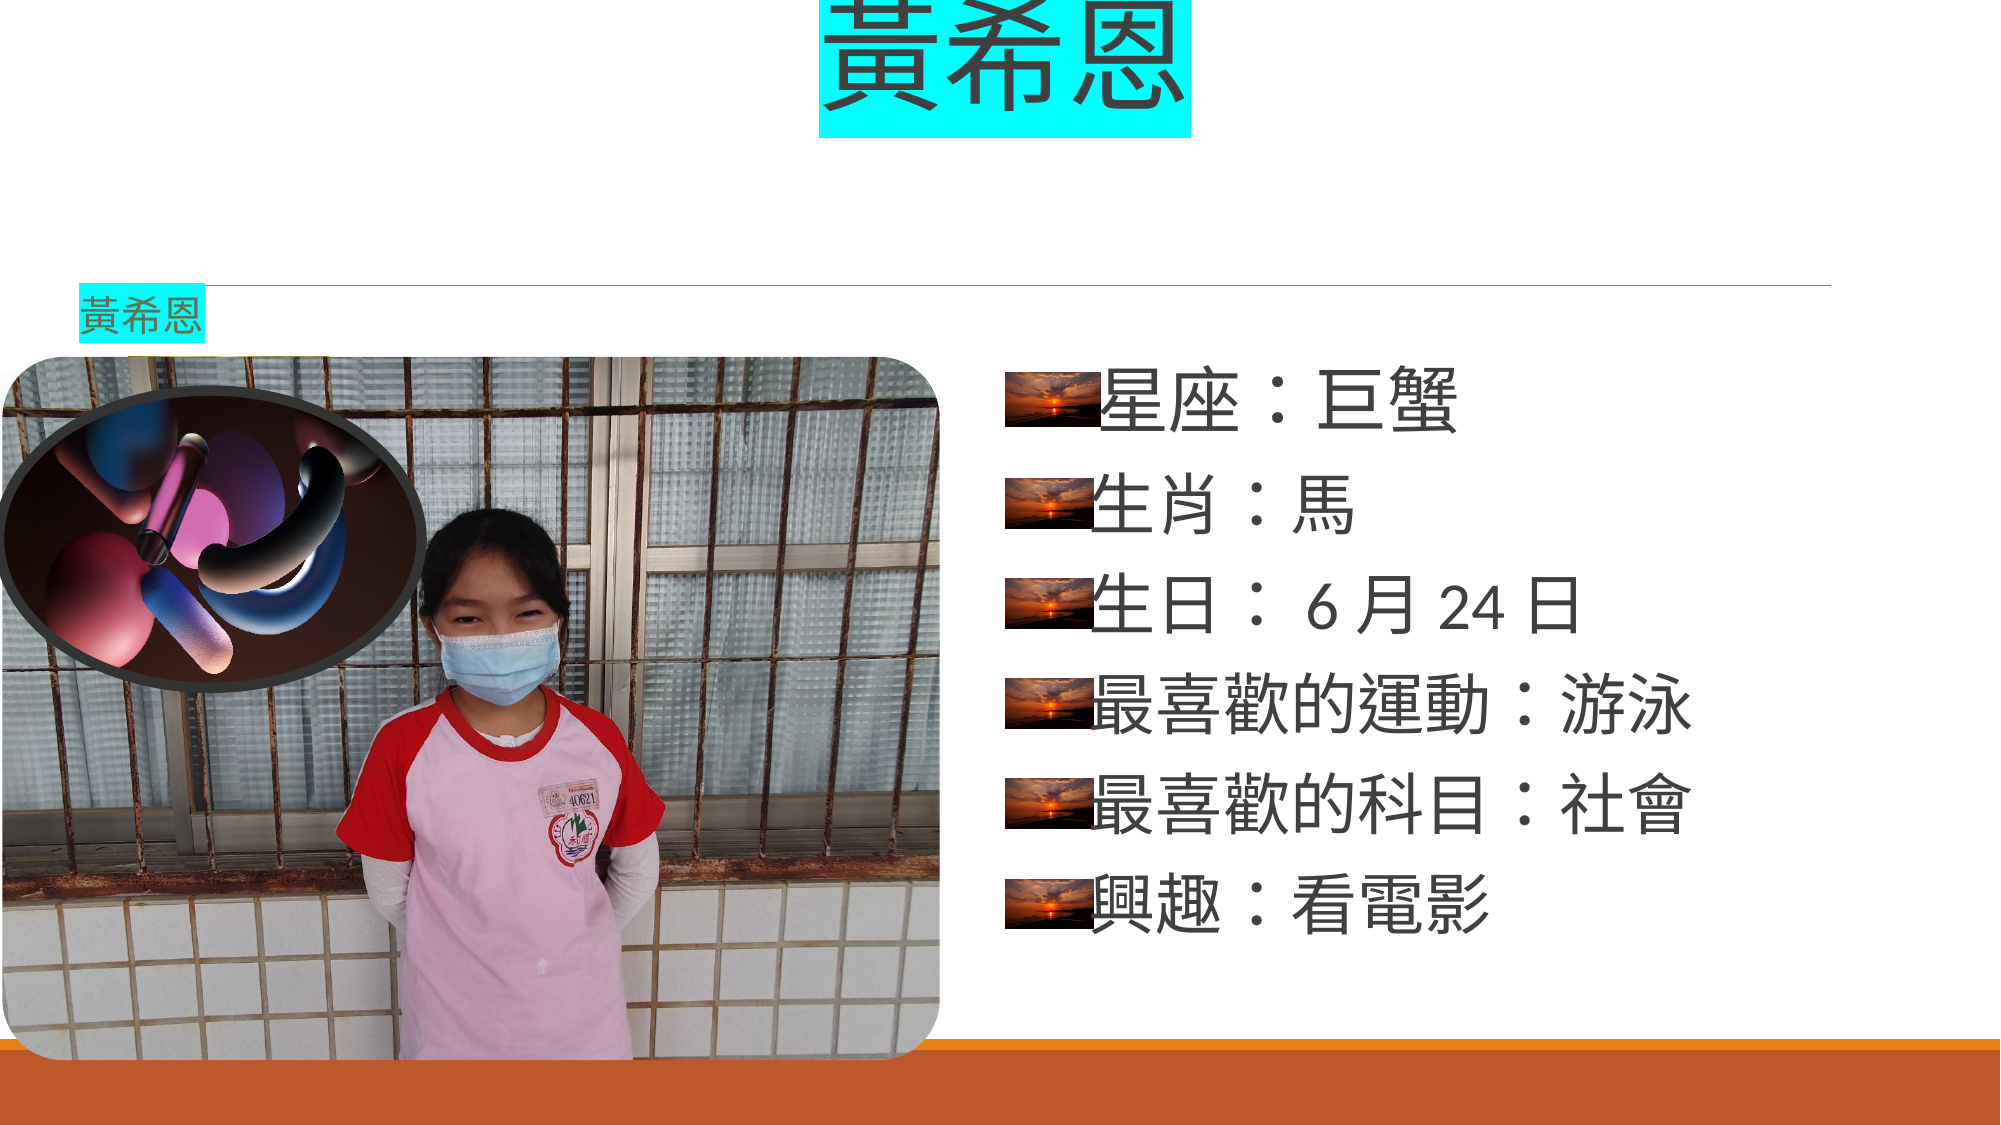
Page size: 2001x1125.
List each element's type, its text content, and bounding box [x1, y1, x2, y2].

picture [1005, 578, 1055, 629]
list 星座：巨蟹 生肖：馬 生日：6月24日 最喜歡的運動：游泳 最喜歡的科目：社會 興趣：看電影 [1005, 357, 1815, 952]
picture [1005, 372, 1059, 427]
picture [0, 356, 941, 1061]
picture [1005, 678, 1055, 729]
picture [1005, 778, 1055, 829]
title 黃希恩 [180, 47, 1830, 285]
list 黃希恩 [64, 282, 875, 353]
picture [1005, 478, 1055, 529]
picture [1005, 879, 1055, 929]
